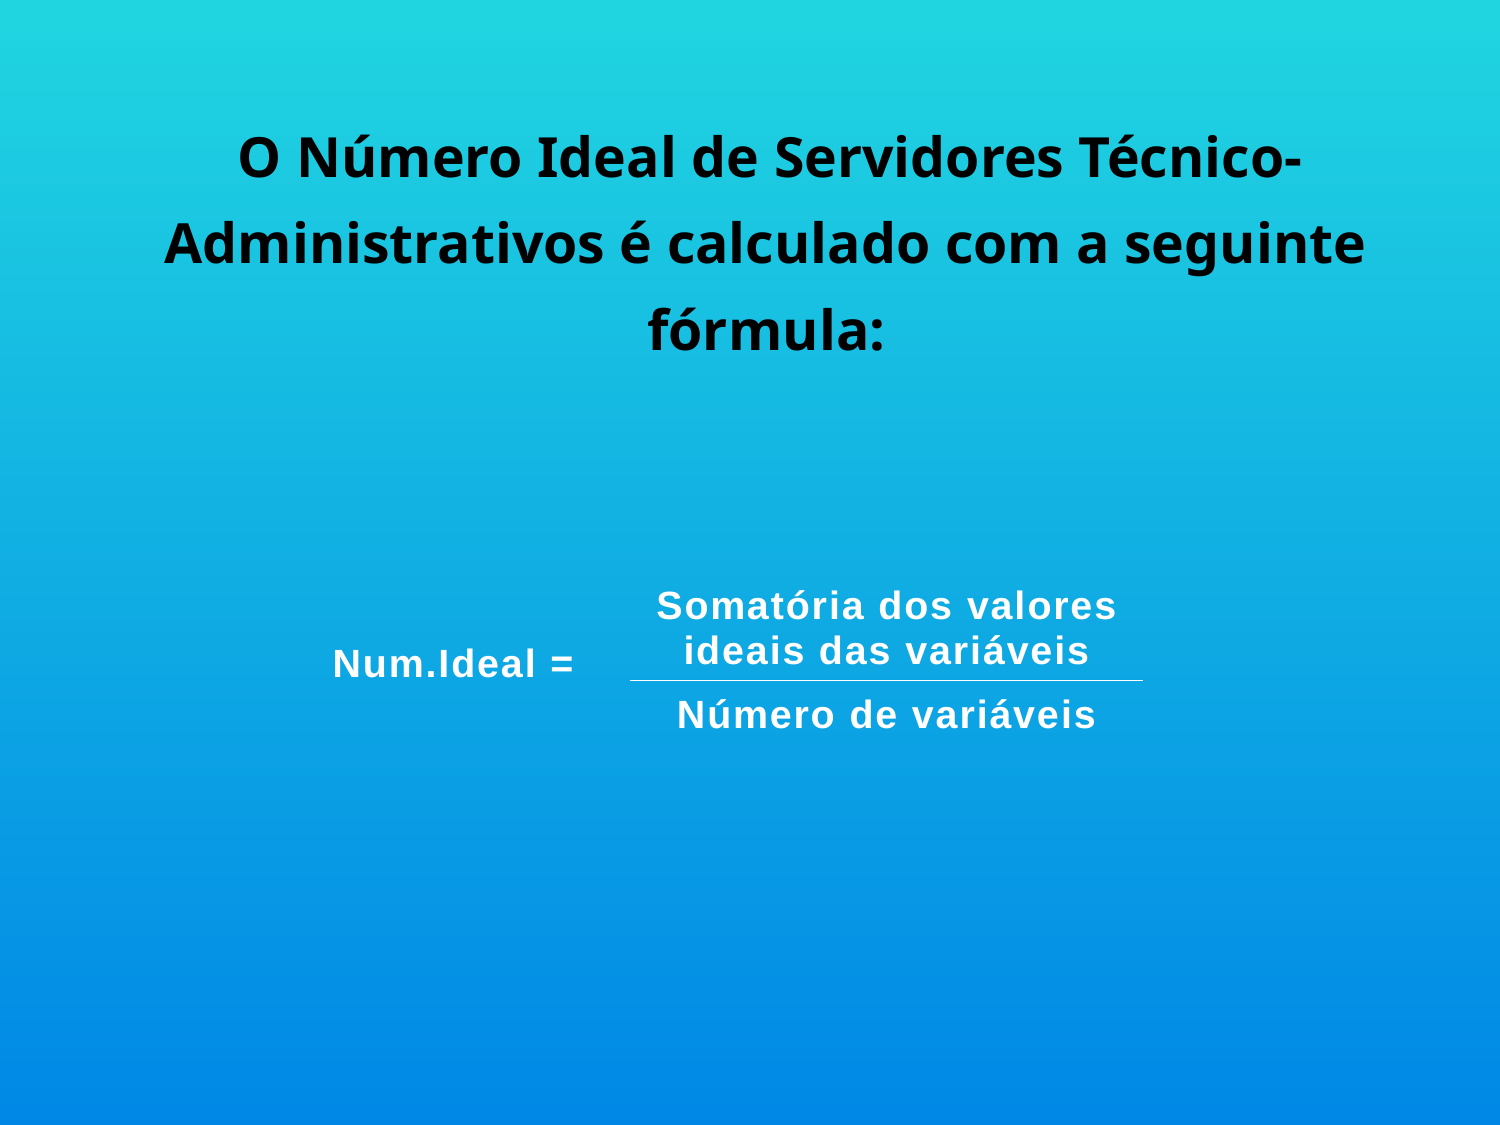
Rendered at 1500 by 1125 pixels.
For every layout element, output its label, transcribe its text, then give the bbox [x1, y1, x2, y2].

title O Número Ideal de Servidores Técnico-Administrativos é calculado com a seguinte fórmula: [128, 93, 1404, 370]
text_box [222, 577, 1248, 779]
